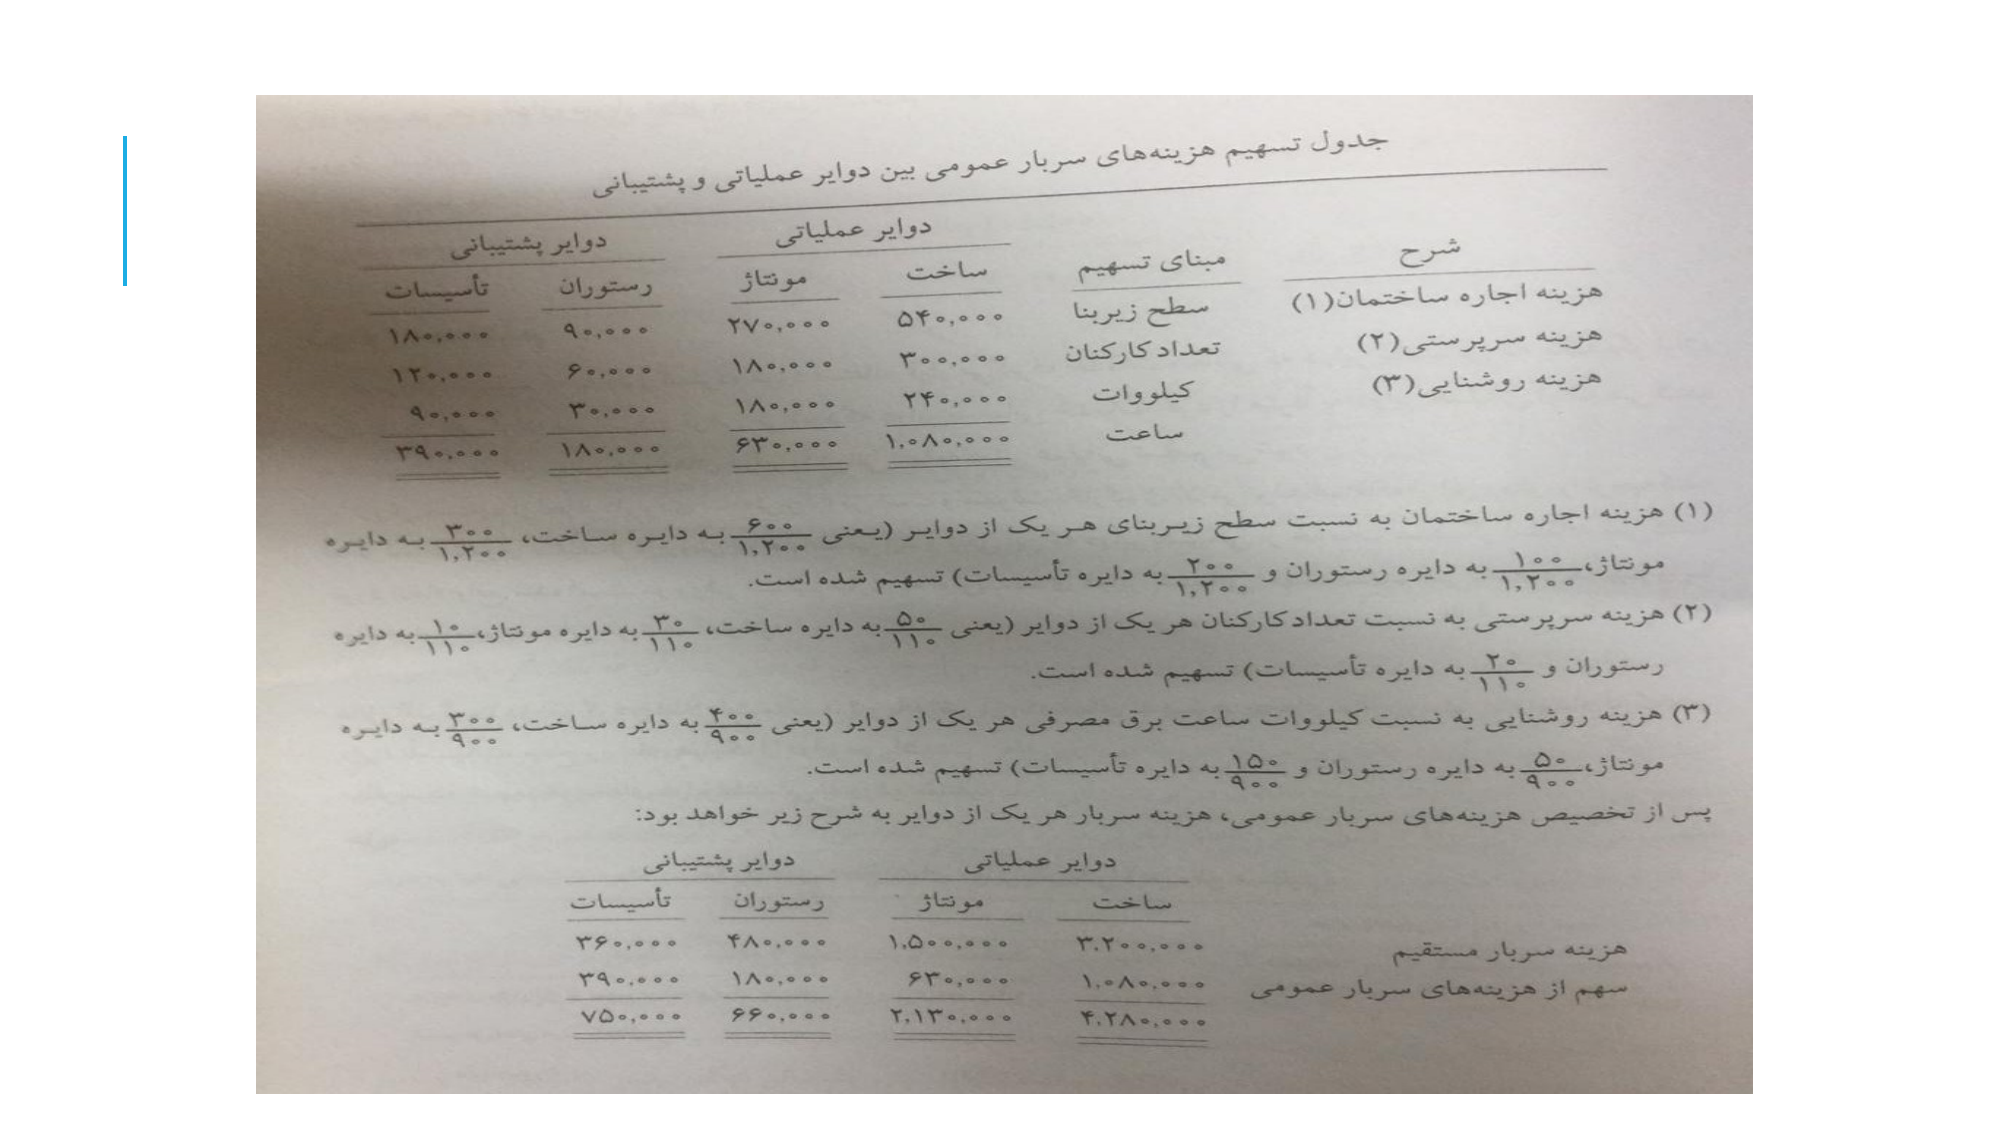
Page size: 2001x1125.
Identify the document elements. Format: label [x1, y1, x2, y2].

list [256, 95, 1753, 1094]
